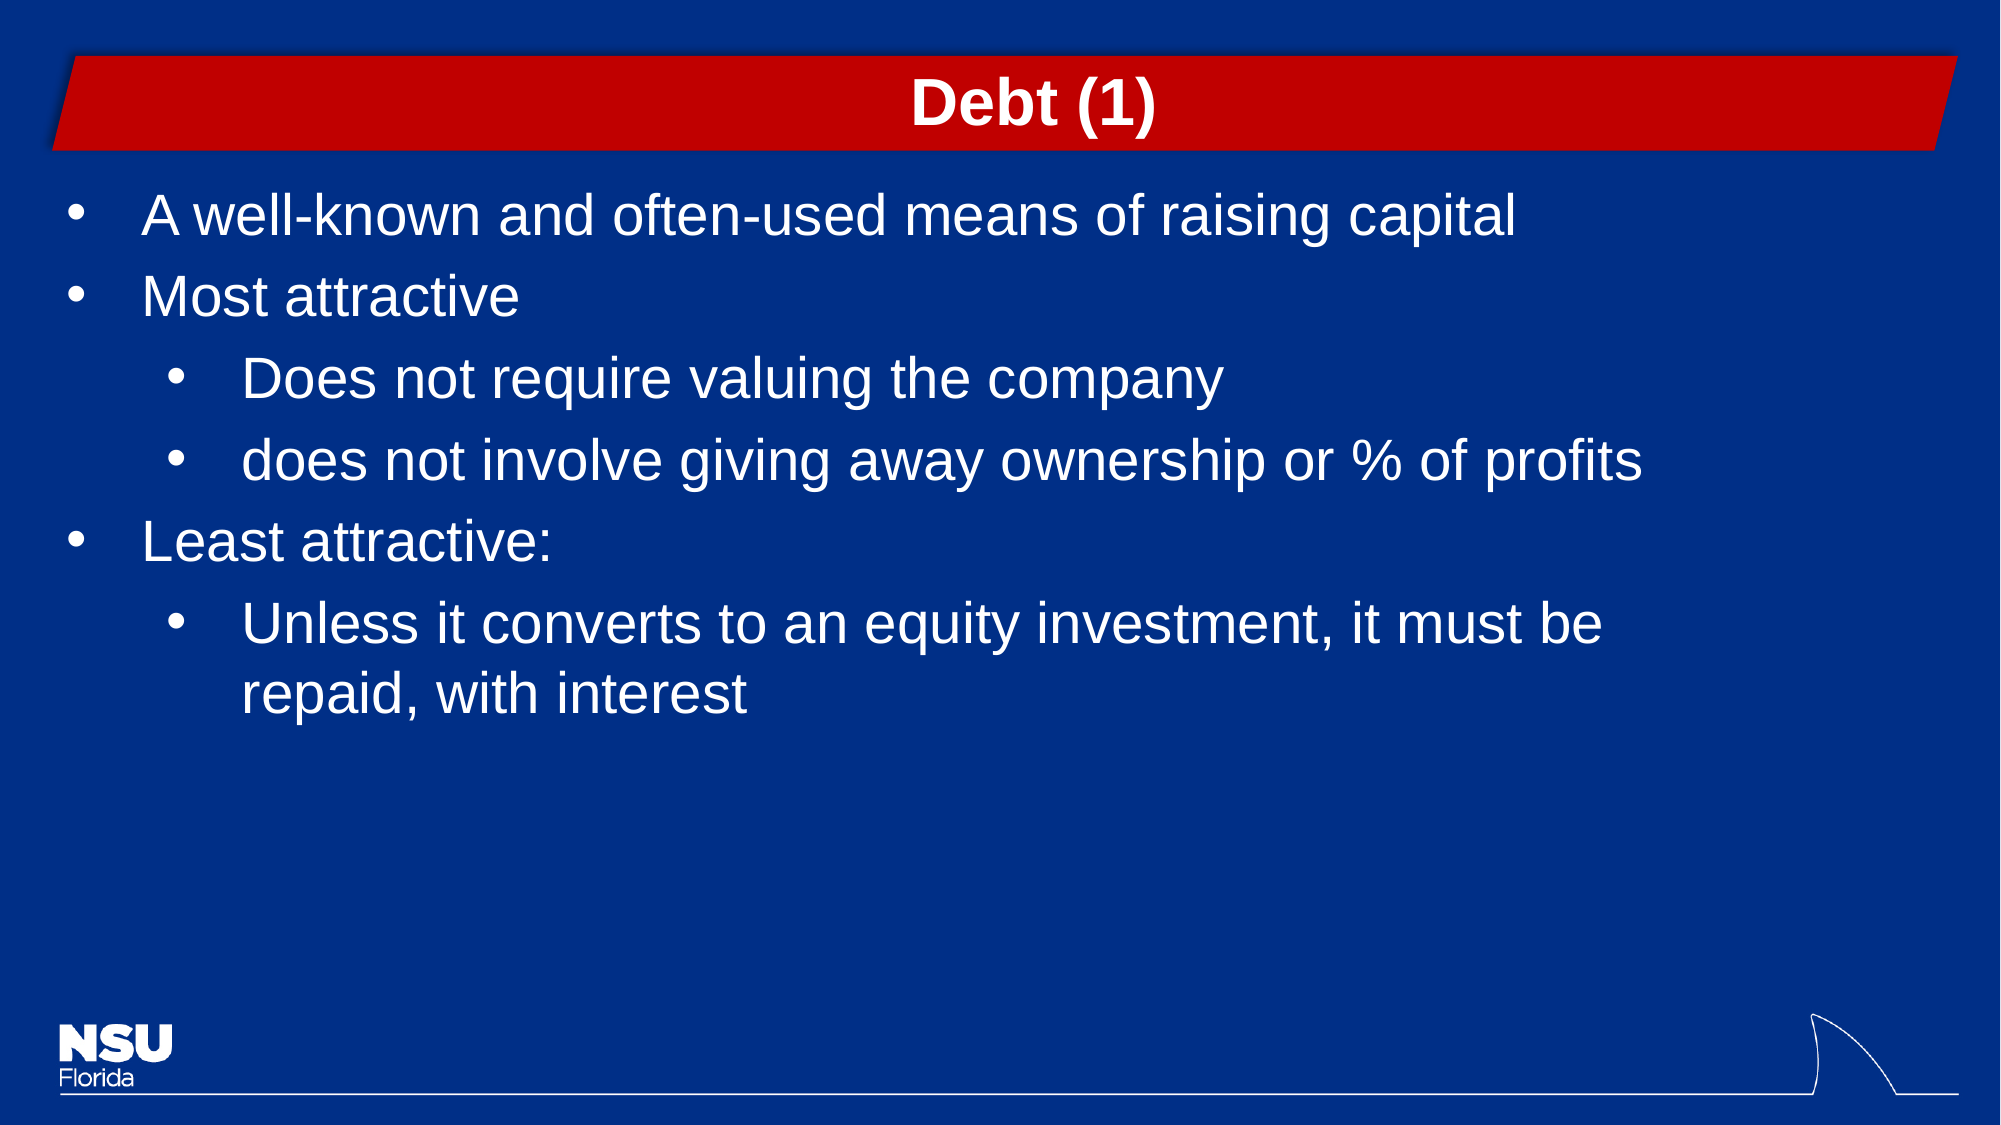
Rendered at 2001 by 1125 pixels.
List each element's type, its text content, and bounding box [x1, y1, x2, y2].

text_box Debt (1) [81, 49, 1988, 149]
picture [0, 0, 2001, 1125]
text_box A well-known and often-used means of raising capital Most attractive Does not require valuing the company does not involve giving away ownership or % of profits Least attractive: Unless it converts to an equity investment, it must be repaid, with interest [52, 169, 1755, 945]
text_box [50, 54, 1936, 152]
